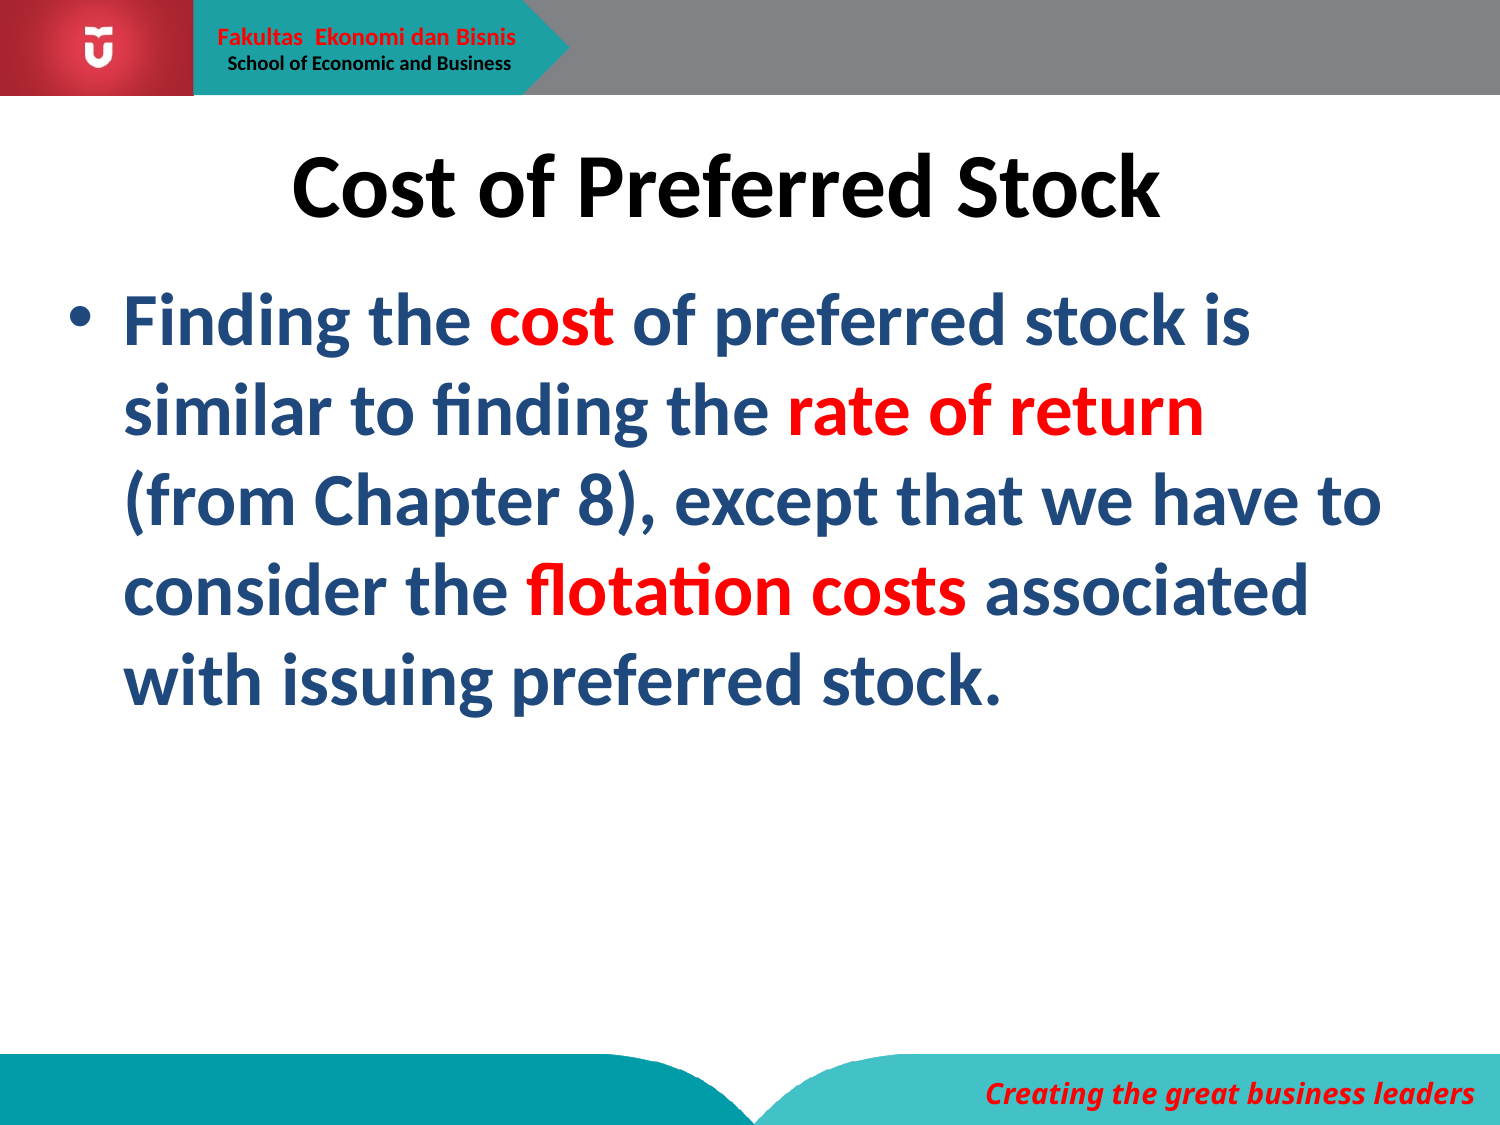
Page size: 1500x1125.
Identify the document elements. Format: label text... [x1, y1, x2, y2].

picture [0, 0, 193, 96]
picture [0, 1054, 1500, 1125]
list Finding the cost of preferred stock is similar to finding the rate of return (from Chapter 8), except that we have to consider the flotation costs associated with issuing preferred stock. [52, 262, 1403, 1013]
title Cost of Preferred Stock [224, 111, 1231, 251]
